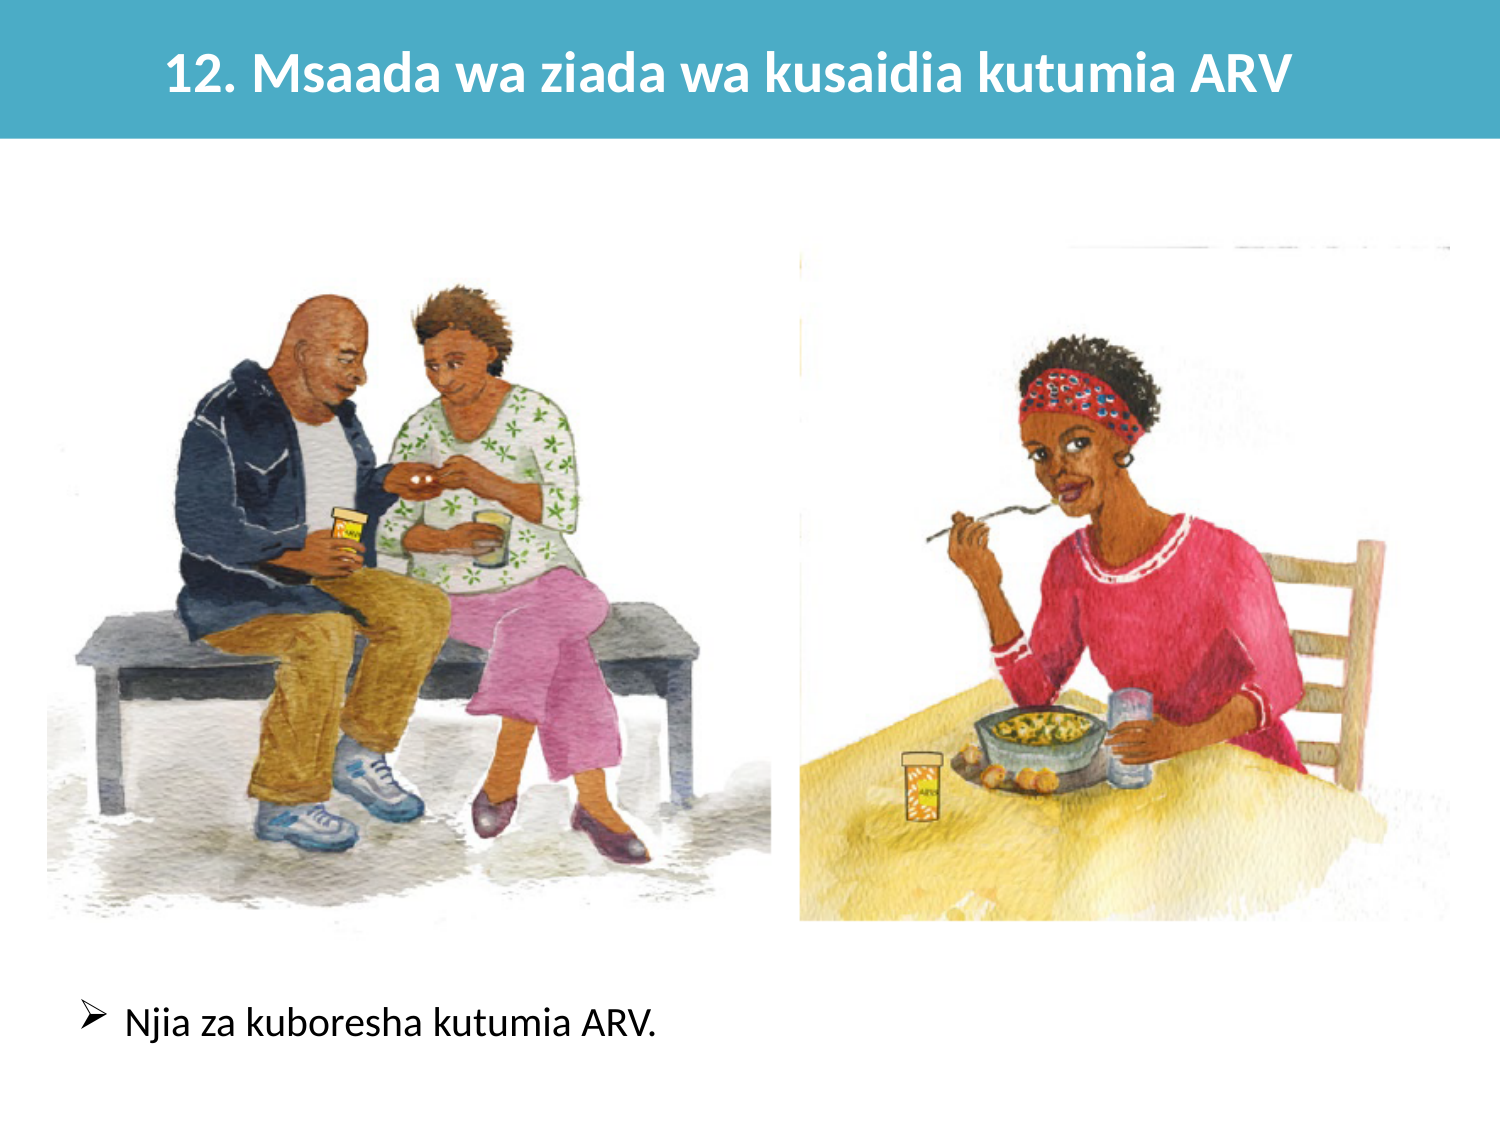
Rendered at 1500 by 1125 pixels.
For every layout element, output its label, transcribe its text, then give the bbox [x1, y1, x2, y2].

picture [47, 224, 1451, 942]
text_box Njia za kuboresha kutumia ARV. [62, 987, 1375, 1053]
title 12. Msaada wa ziada wa kusaidia kutumia ARV [0, 0, 1500, 139]
